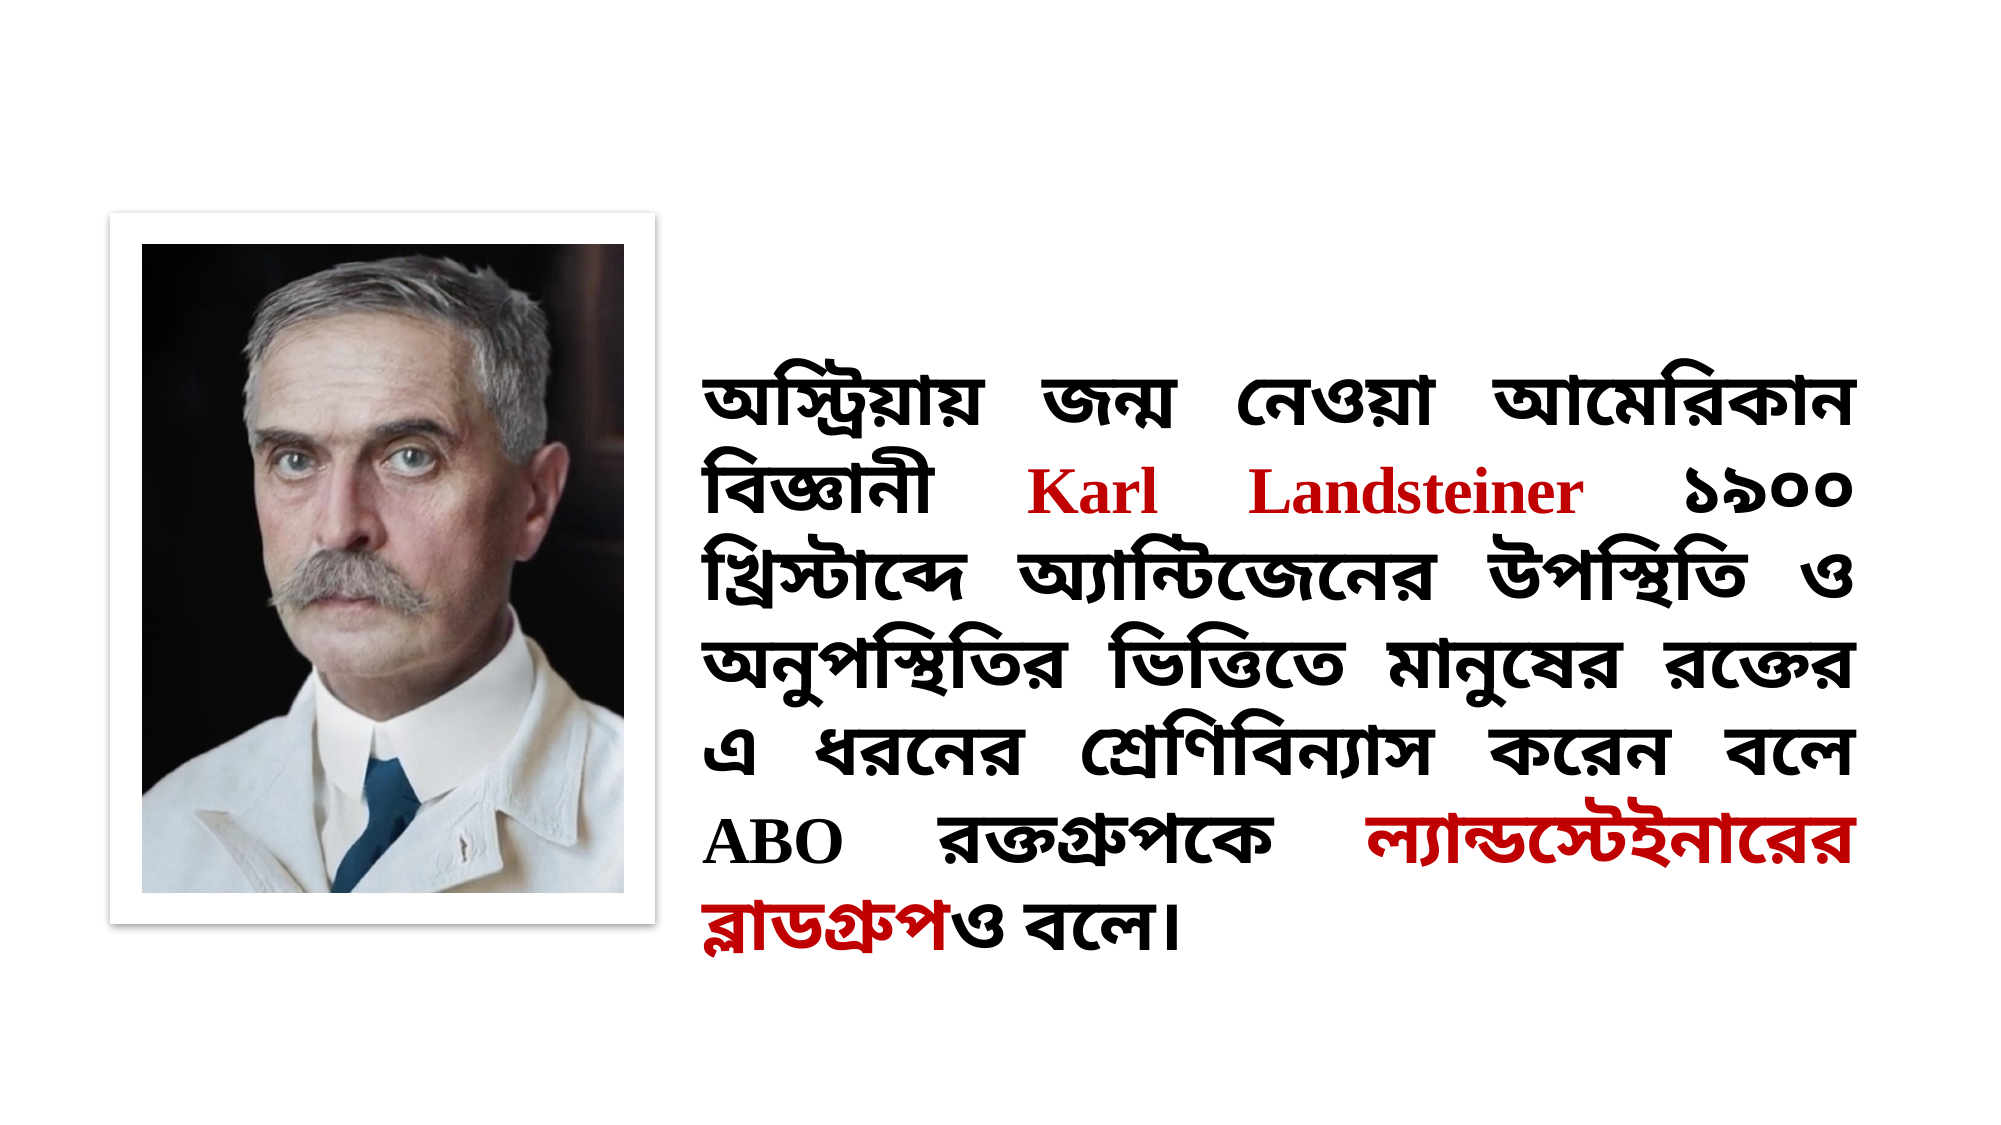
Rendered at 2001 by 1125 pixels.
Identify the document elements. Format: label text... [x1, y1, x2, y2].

text_box অস্ট্রিয়ায় জন্ম নেওয়া আমেরিকান বিজ্ঞানী Karl Landsteiner ১৯০০ খ্রিস্টাব্দে অ্যান্টিজেনের উপস্থিতি ও অনুপস্থিতির ভিত্তিতে মানুষের রক্তের এ ধরনের শ্রেণিবিন্যাস করেন বলে ABO রক্তগ্রুপকে ল্যান্ডস্টেইনারের ব্লাডগ্রুপও বলে। [687, 345, 1871, 973]
picture [141, 243, 625, 894]
